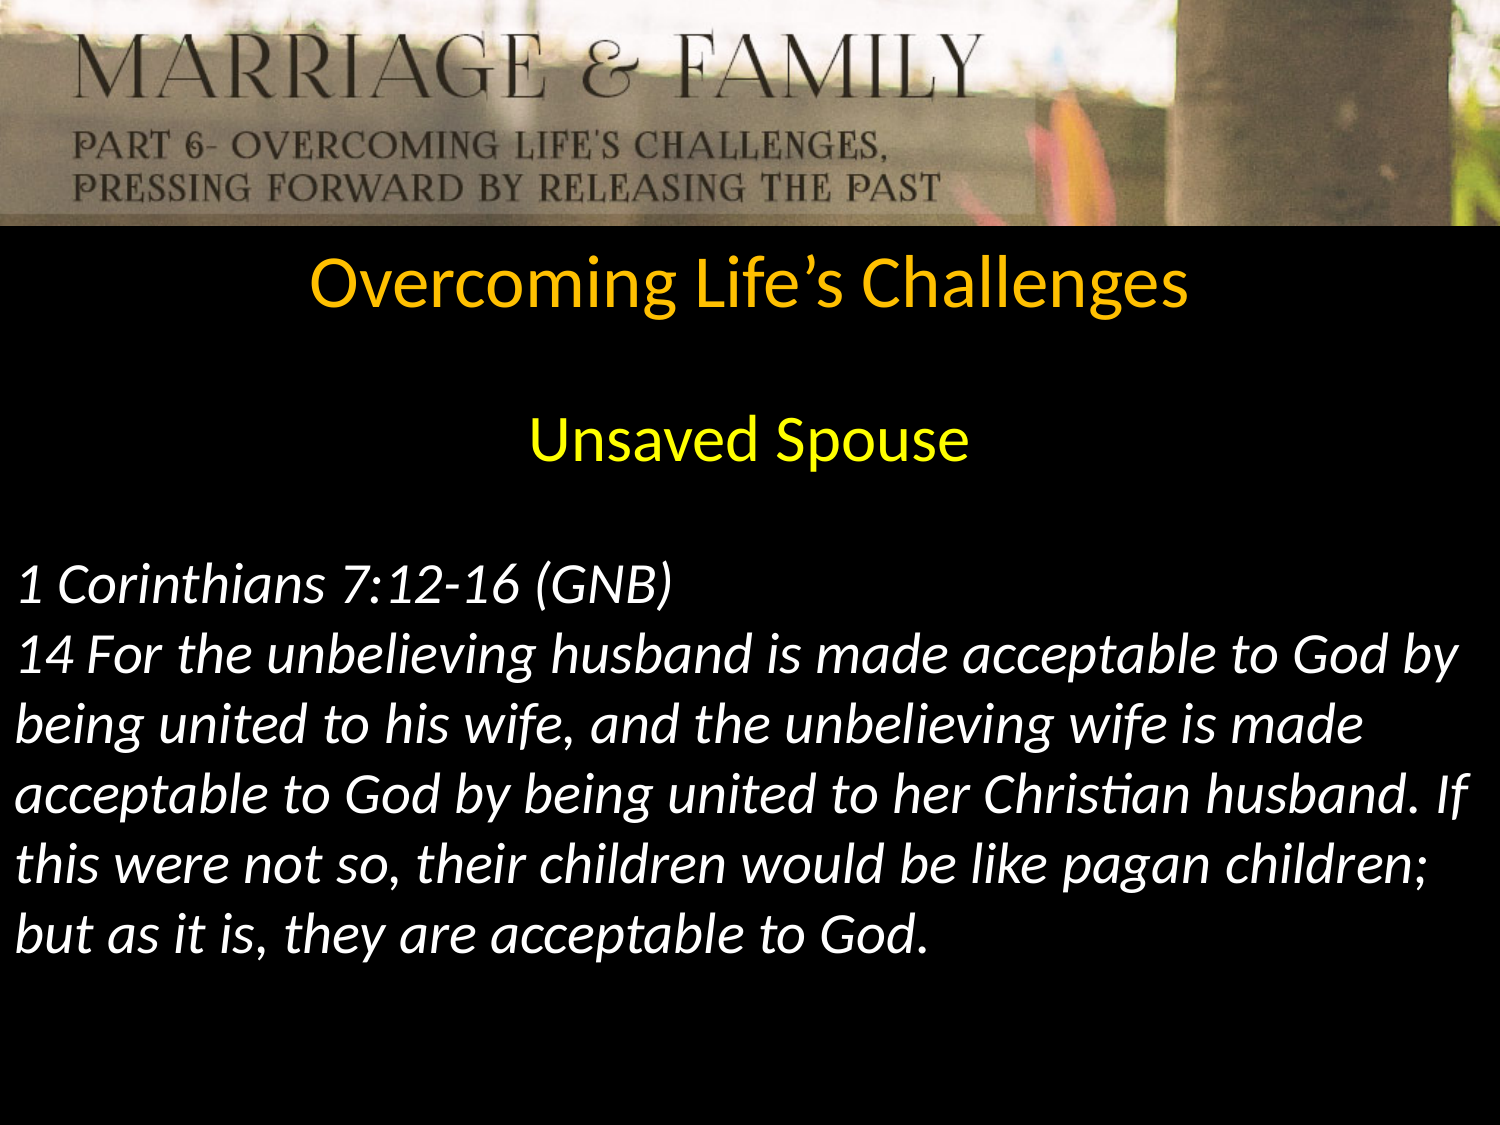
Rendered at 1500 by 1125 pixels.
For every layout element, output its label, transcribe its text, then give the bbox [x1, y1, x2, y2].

picture [0, 0, 1500, 224]
text_box Unsaved Spouse 1 Corinthians 7:12-16 (GNB) 14 For the unbelieving husband is made acceptable to God by being united to his wife, and the unbelieving wife is made acceptable to God by being united to her Christian husband. If this were not so, their children would be like pagan children; but as it is, they are acceptable to God. [0, 387, 1500, 973]
text_box Overcoming Life’s Challenges [0, 224, 1500, 330]
